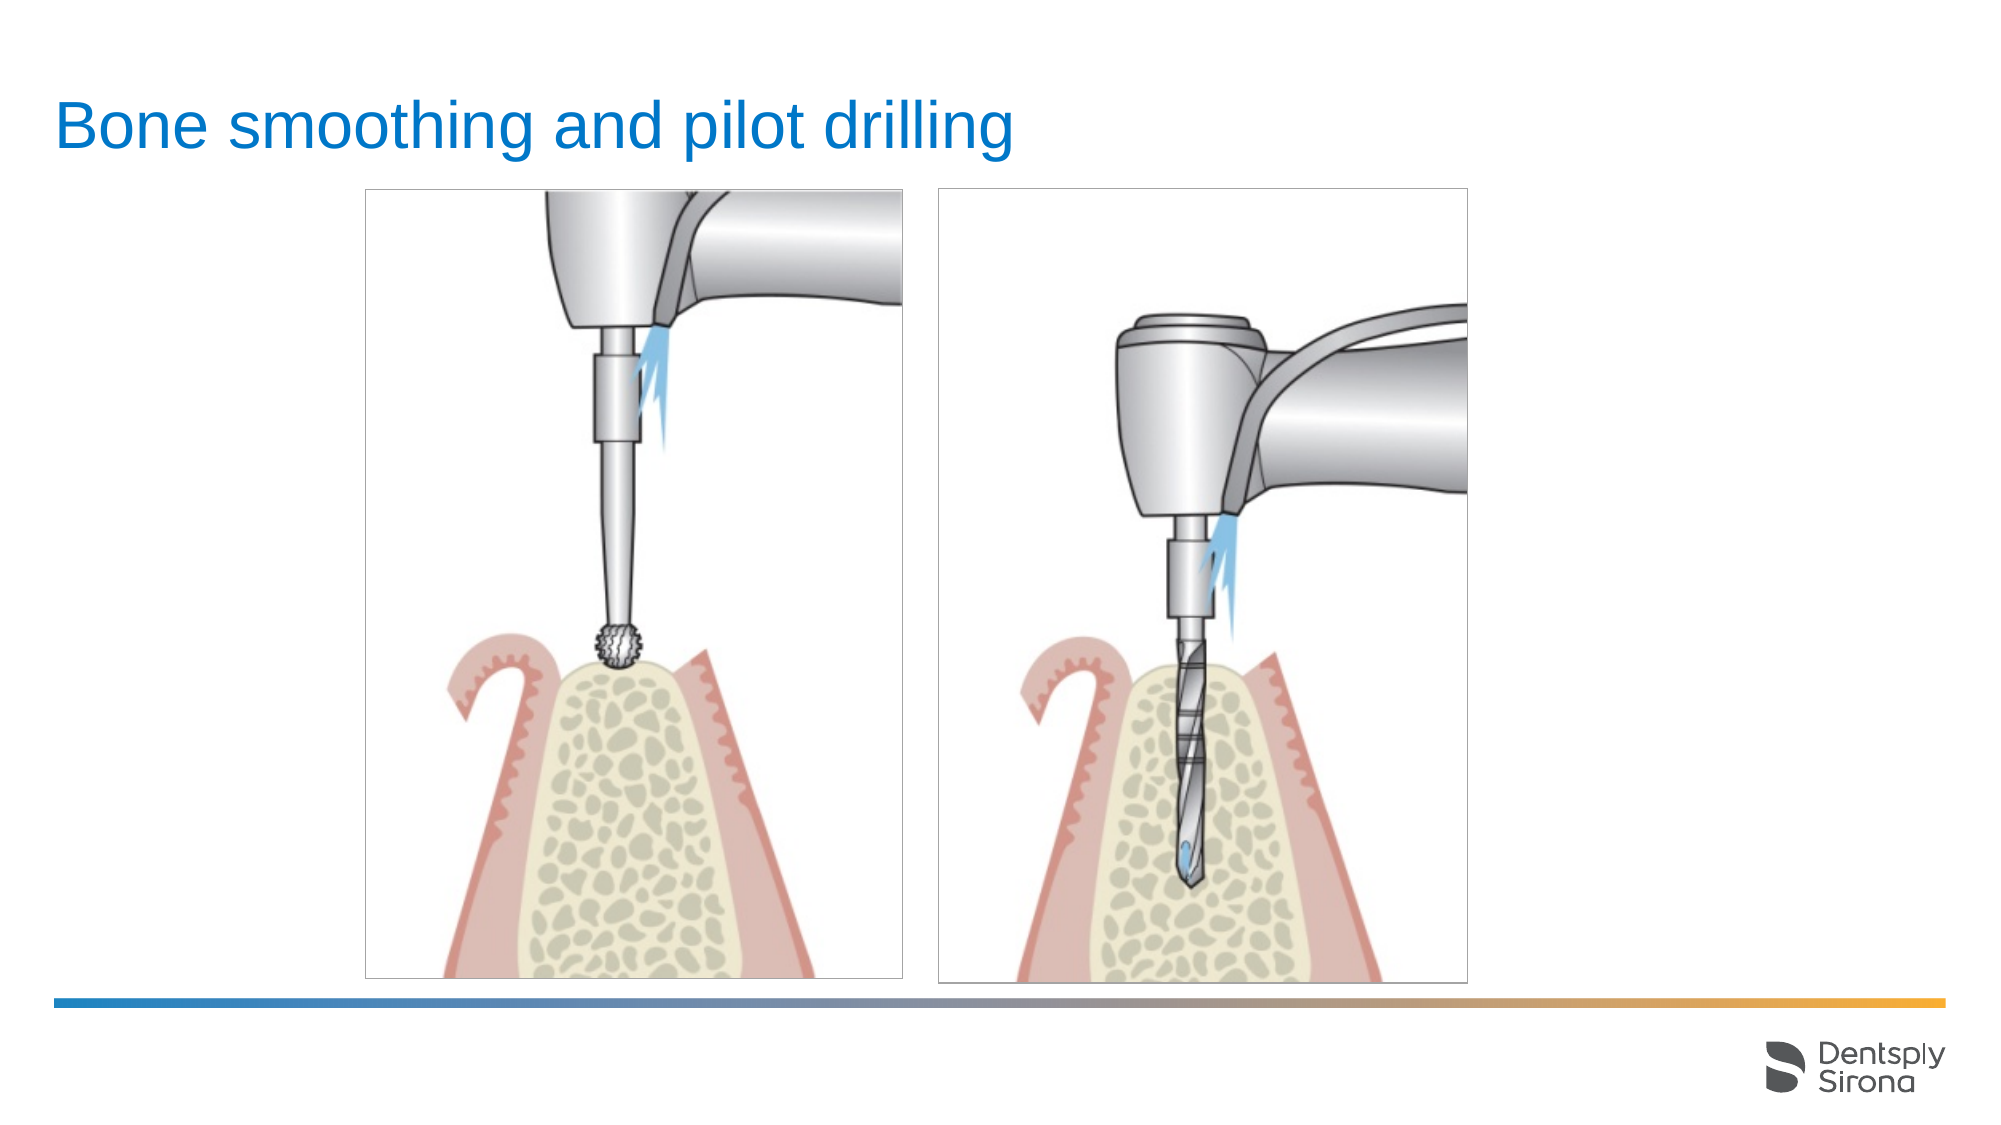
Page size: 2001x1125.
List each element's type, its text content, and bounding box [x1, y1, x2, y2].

picture [939, 189, 1468, 983]
picture [365, 189, 902, 978]
title Bone smoothing and pilot drilling [54, 91, 1946, 256]
